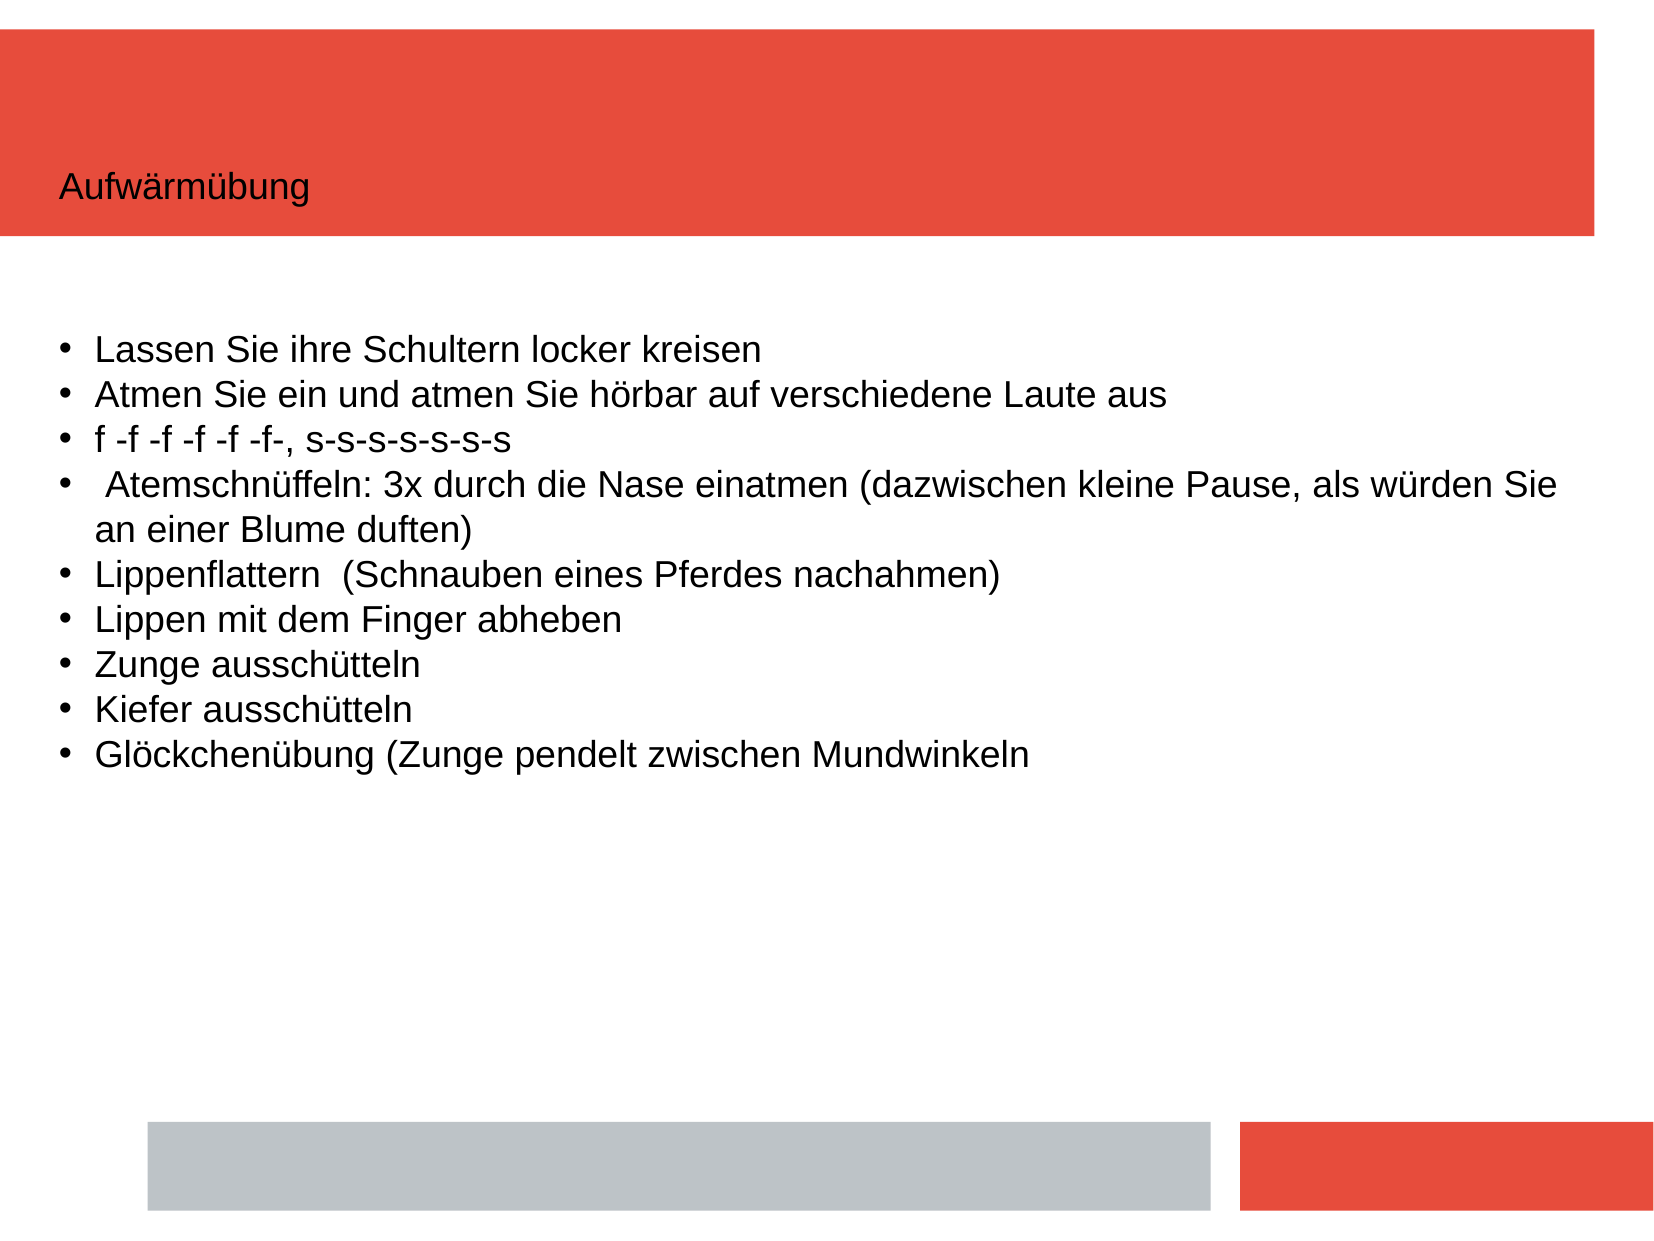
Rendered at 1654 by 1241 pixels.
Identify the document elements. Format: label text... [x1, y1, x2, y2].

subtitle Lassen Sie ihre Schultern locker kreisen Atmen Sie ein und atmen Sie hörbar auf verschiedene Laute aus f -f -f -f -f -f-, s-s-s-s-s-s-s Atemschnüffeln: 3x durch die Nase einatmen (dazwischen kleine Pause, als würden Sie an einer Blume duften) Lippenflattern (Schnauben eines Pferdes nachahmen) Lippen mit dem Finger abheben Zunge ausschütteln Kiefer ausschütteln Glöckchenübung (Zunge pendelt zwischen Mundwinkeln [59, 324, 1565, 1093]
title Aufwärmübung [59, 59, 1595, 207]
